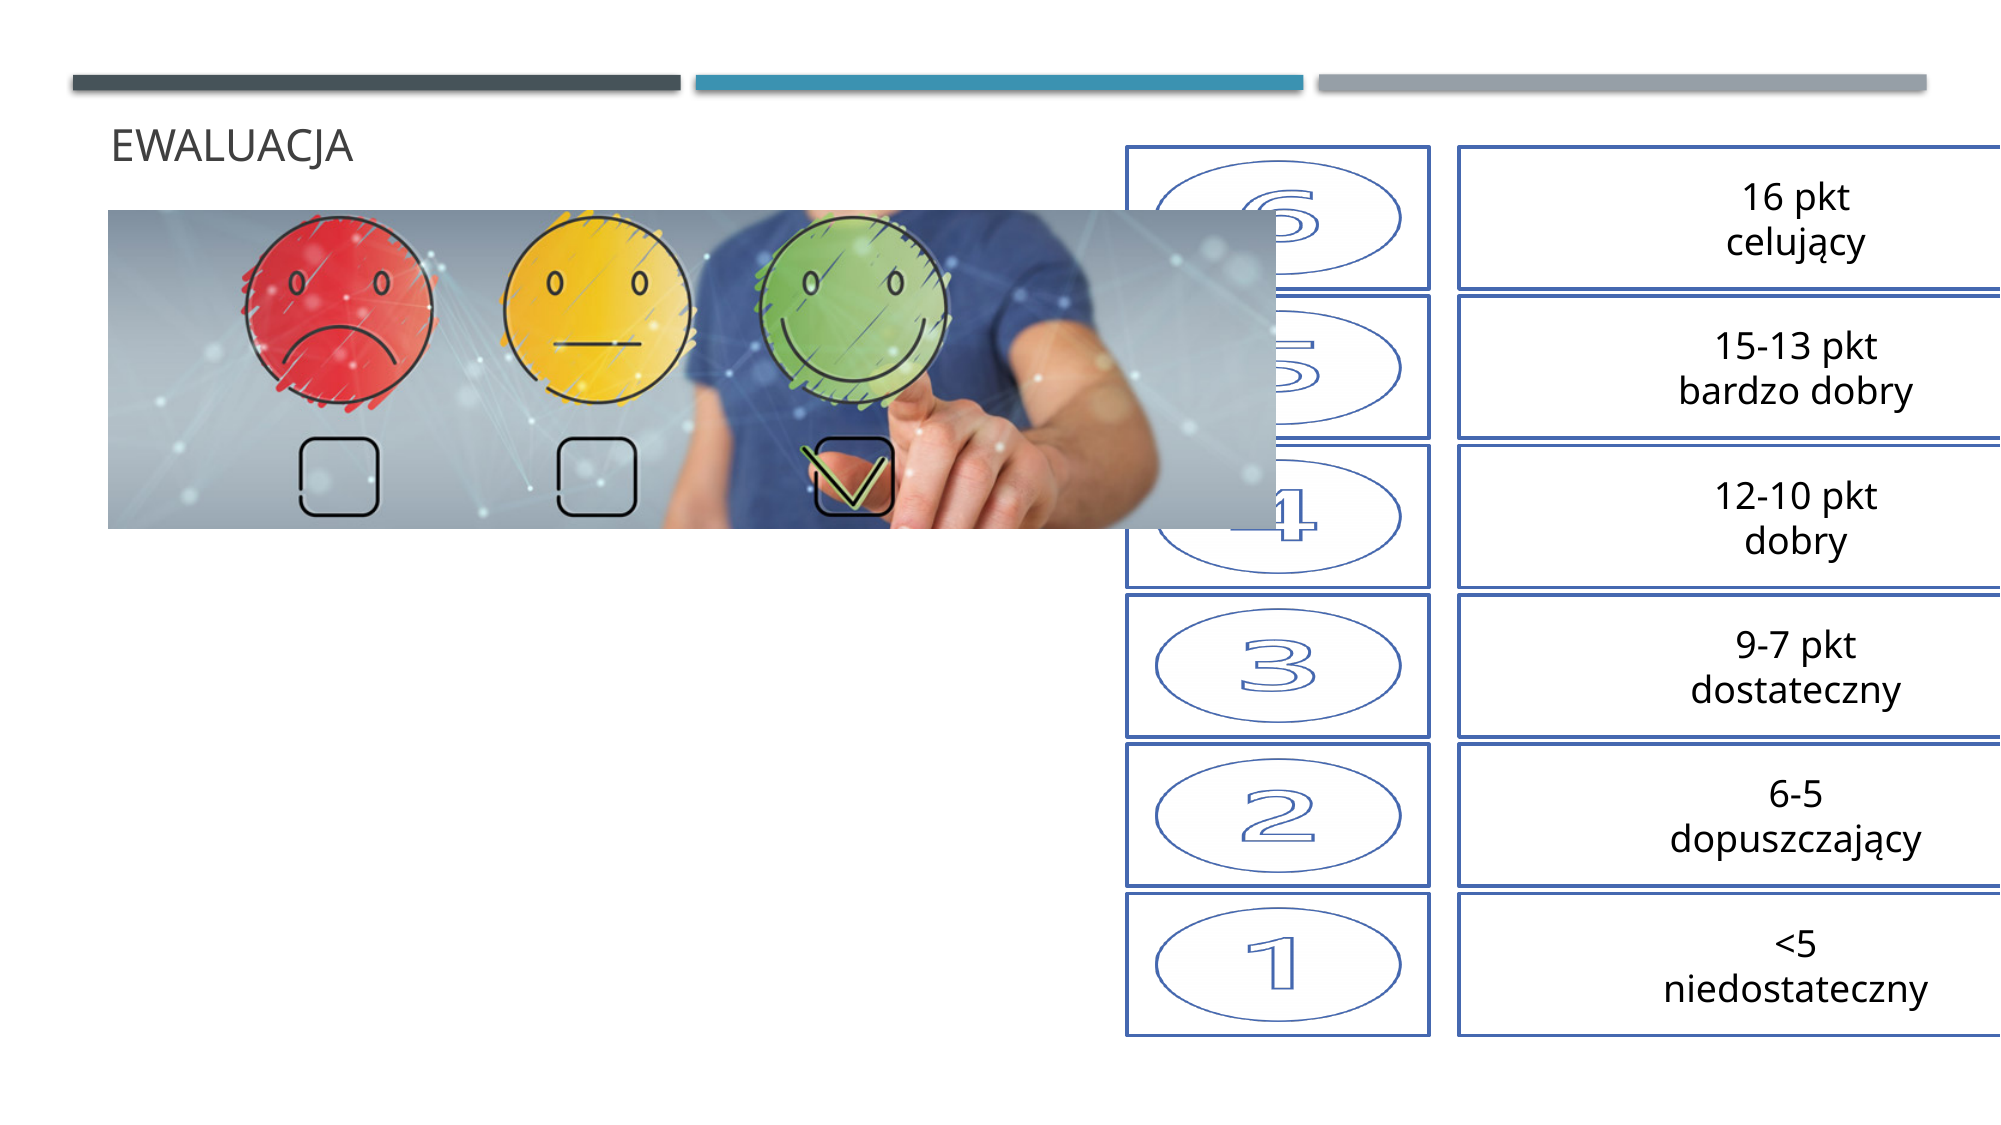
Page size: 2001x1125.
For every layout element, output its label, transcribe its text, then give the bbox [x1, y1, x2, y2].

title EWALUACJA [95, 115, 1905, 179]
picture [108, 209, 1277, 529]
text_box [1126, 146, 2000, 1037]
